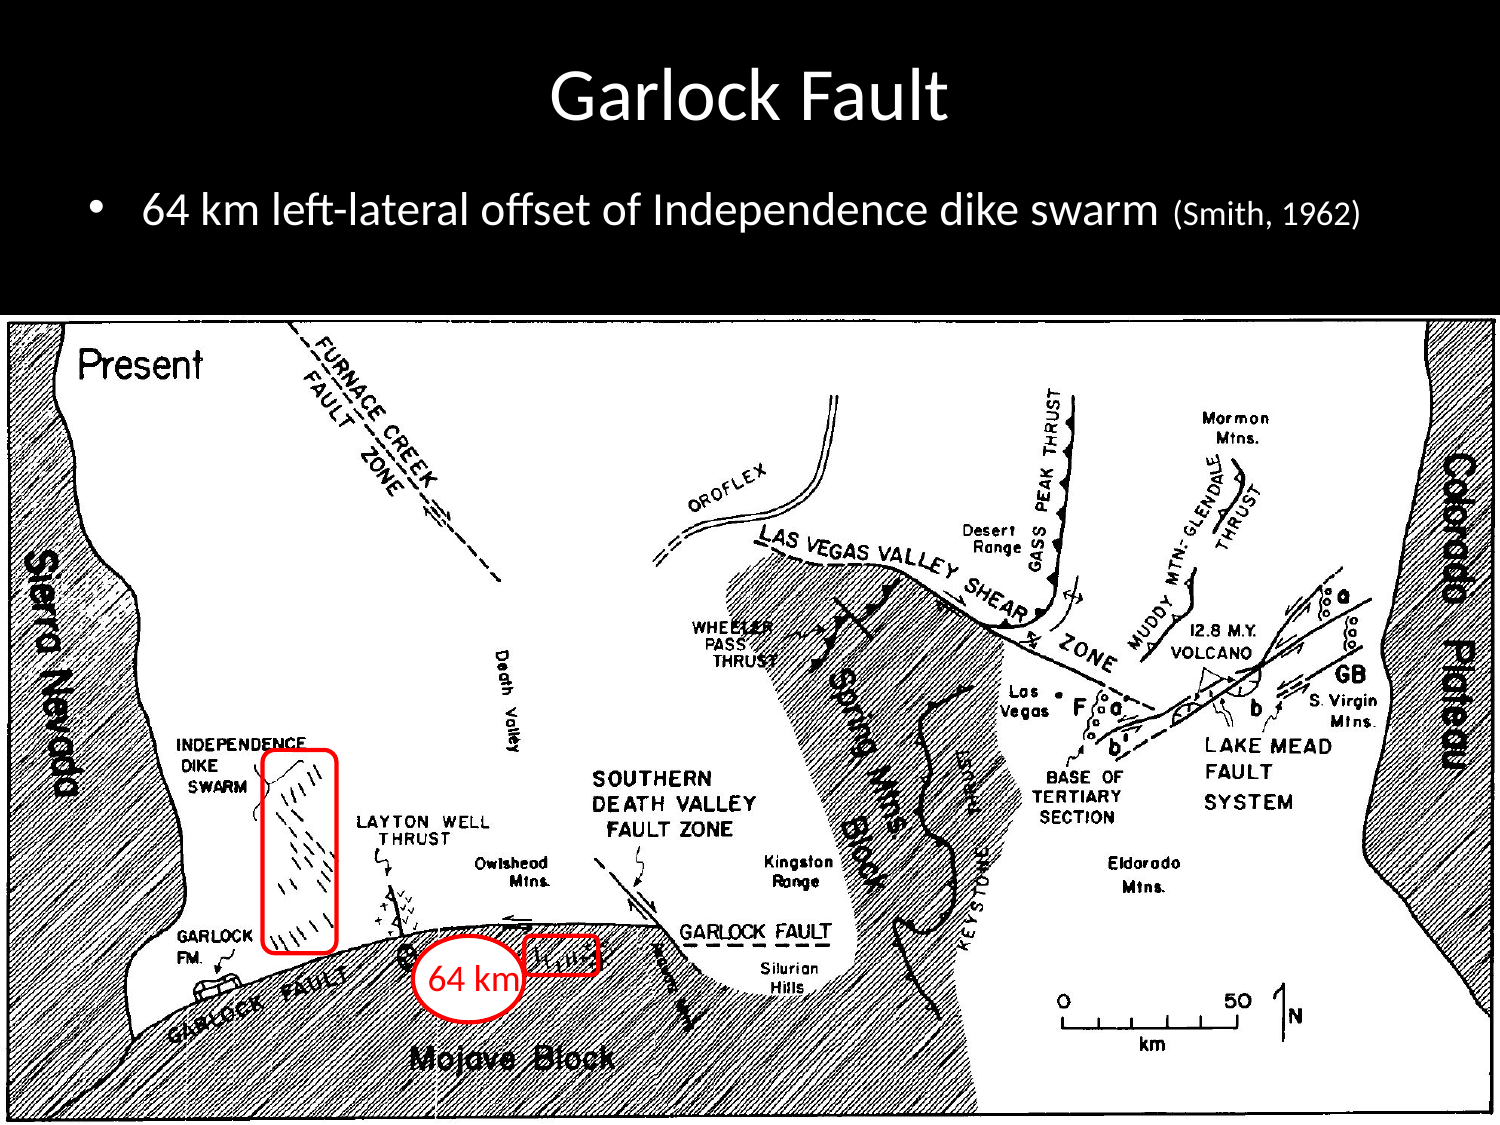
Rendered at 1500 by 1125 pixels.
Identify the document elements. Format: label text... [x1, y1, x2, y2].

title Garlock Fault [75, 37, 1425, 144]
list 64 km left-lateral offset of Independence dike swarm (Smith, 1962) [73, 170, 1423, 282]
picture [0, 315, 1500, 1125]
